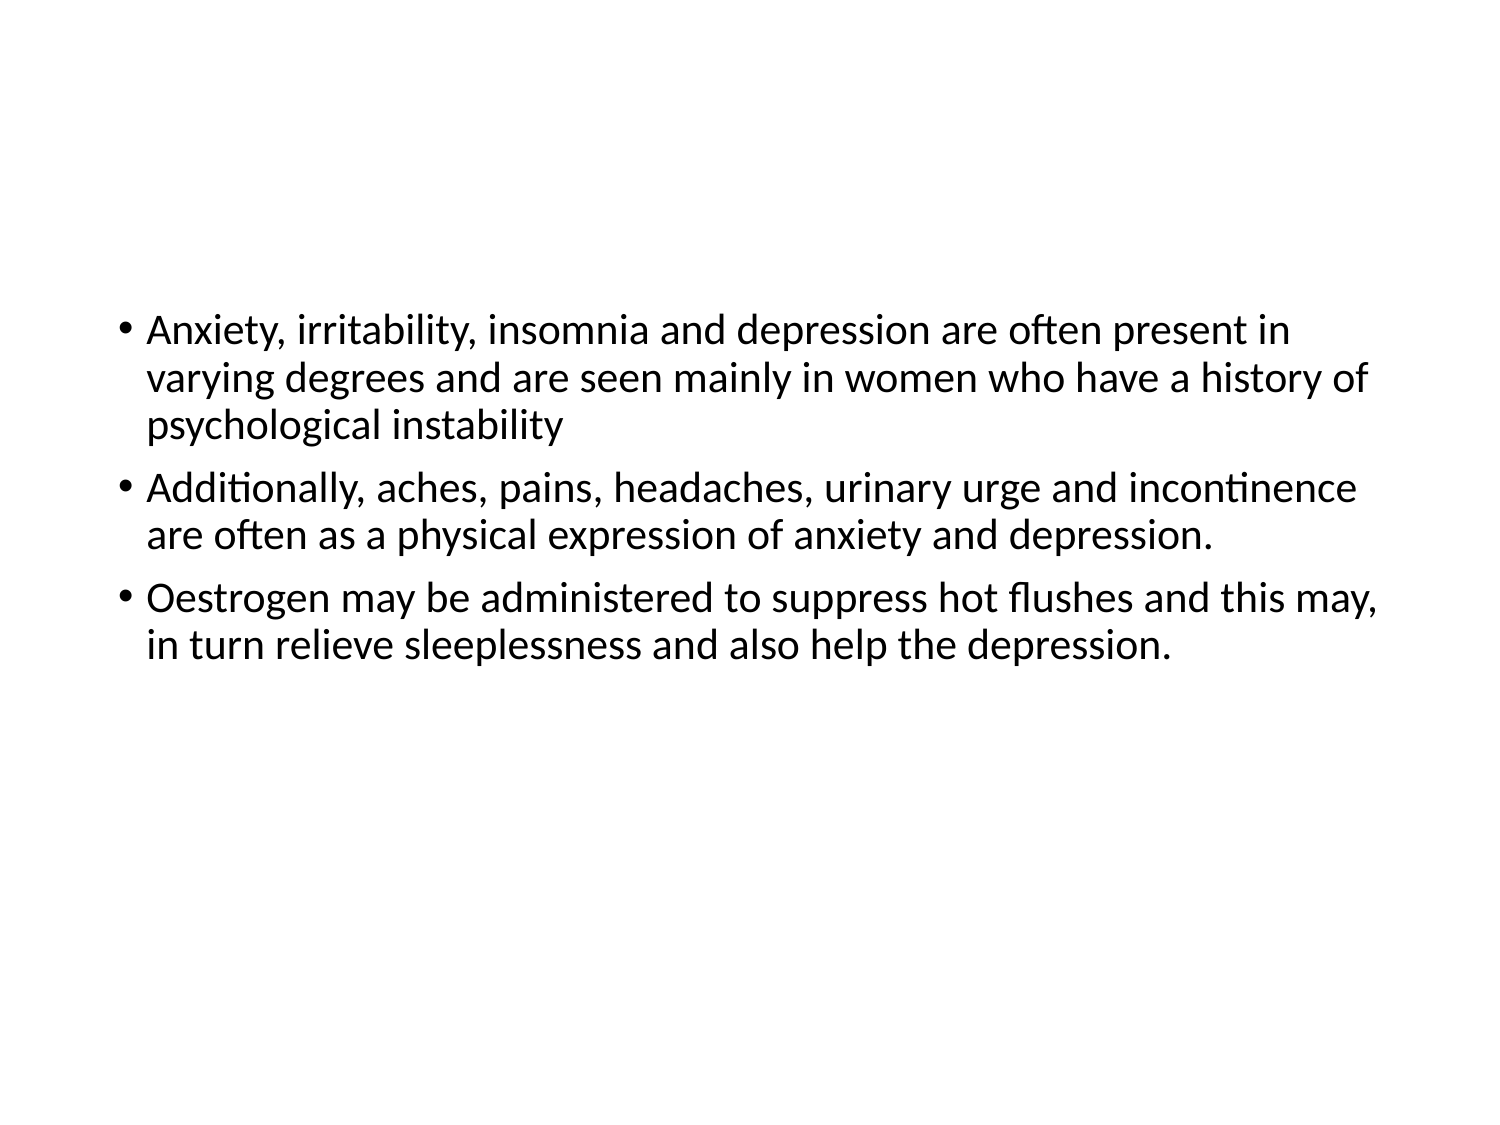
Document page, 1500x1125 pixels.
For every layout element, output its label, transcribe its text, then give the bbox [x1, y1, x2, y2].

list Anxiety, irritability, insomnia and depression are often present in varying degrees and are seen mainly in women who have a history of psychological instability Additionally, aches, pains, headaches, urinary urge and incontinence are often as a physical expression of anxiety and depression. Oestrogen may be administered to suppress hot flushes and this may, in turn relieve sleeplessness and also help the depression. [103, 299, 1397, 1014]
